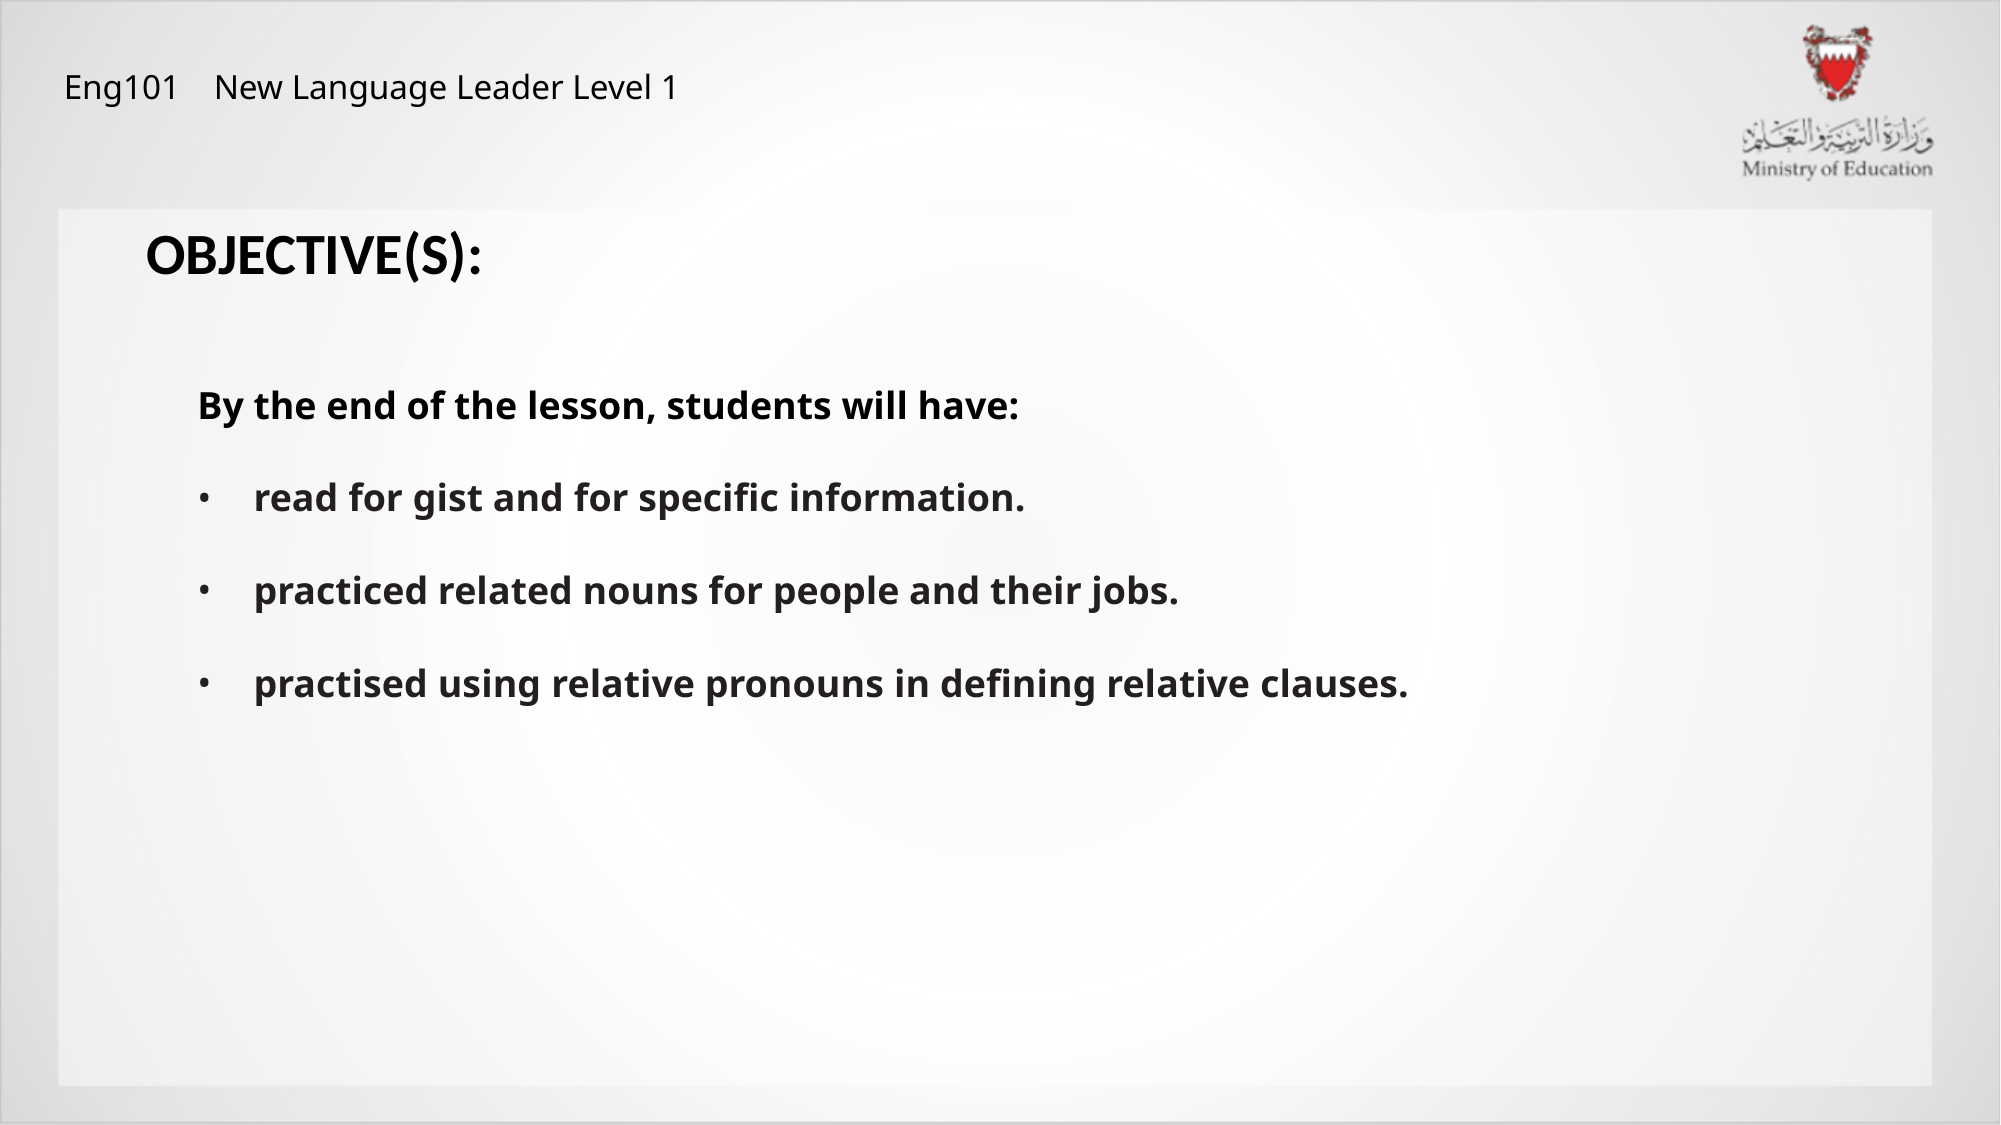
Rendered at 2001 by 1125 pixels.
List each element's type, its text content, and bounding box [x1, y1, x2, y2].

text_box By the end of the lesson, students will have: read for gist and for specific information. practiced related nouns for people and their jobs. practised using relative pronouns in defining relative clauses. [182, 352, 1890, 712]
picture [0, 0, 2001, 1125]
text_box Eng101 New Language Leader Level 1 [48, 59, 842, 115]
text_box OBJECTIVE(S): [131, 225, 585, 276]
